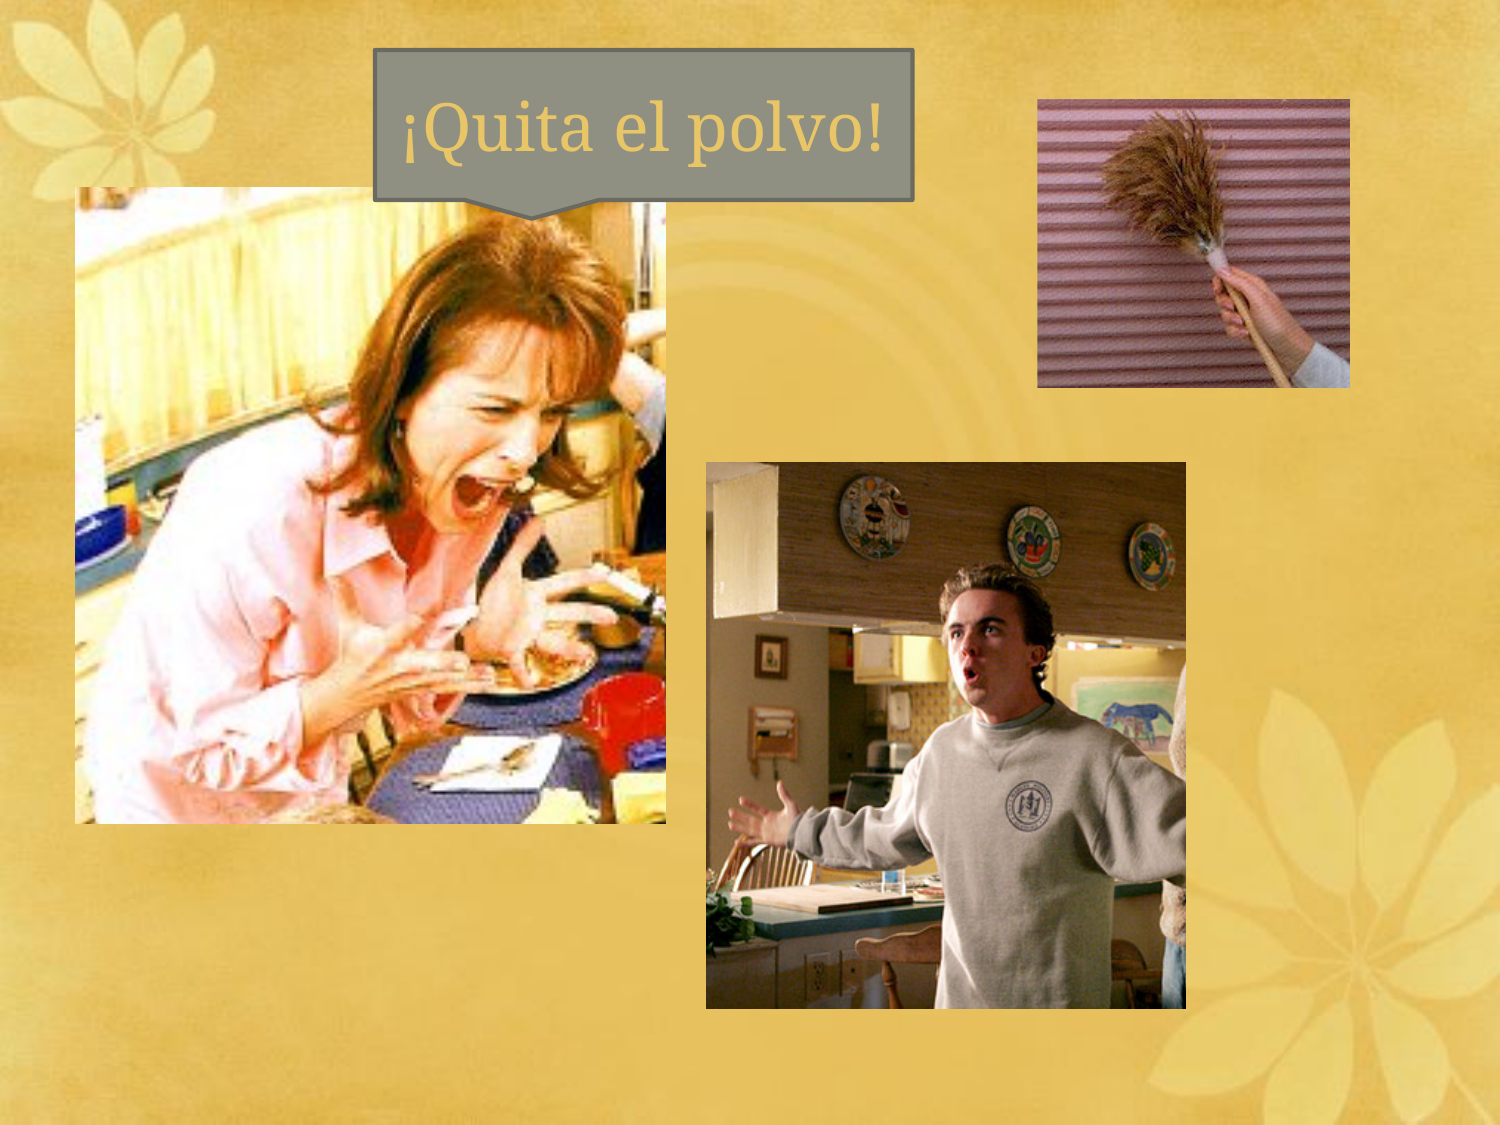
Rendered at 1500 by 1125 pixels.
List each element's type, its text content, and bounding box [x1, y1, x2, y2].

picture [0, 0, 1500, 1125]
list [74, 187, 667, 824]
text_box ¡Quita el polvo! [372, 47, 915, 203]
